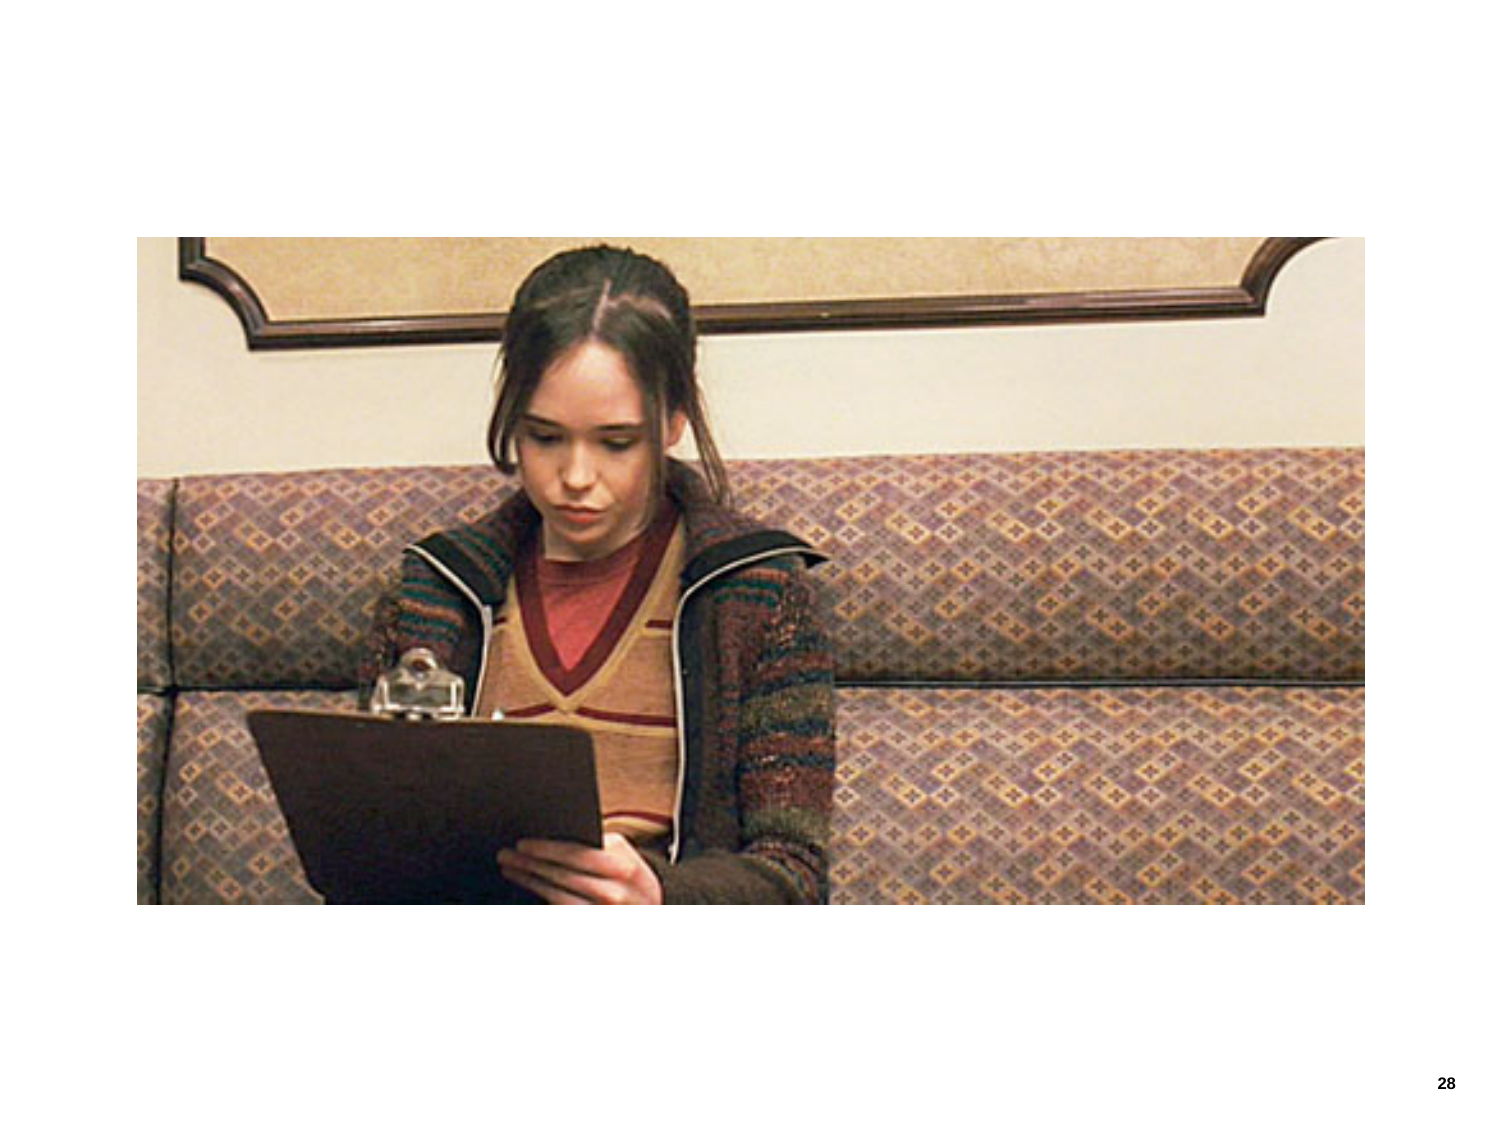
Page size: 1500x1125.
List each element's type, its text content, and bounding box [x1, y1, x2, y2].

picture [137, 237, 1365, 905]
slide_number 28 [1105, 1070, 1457, 1096]
